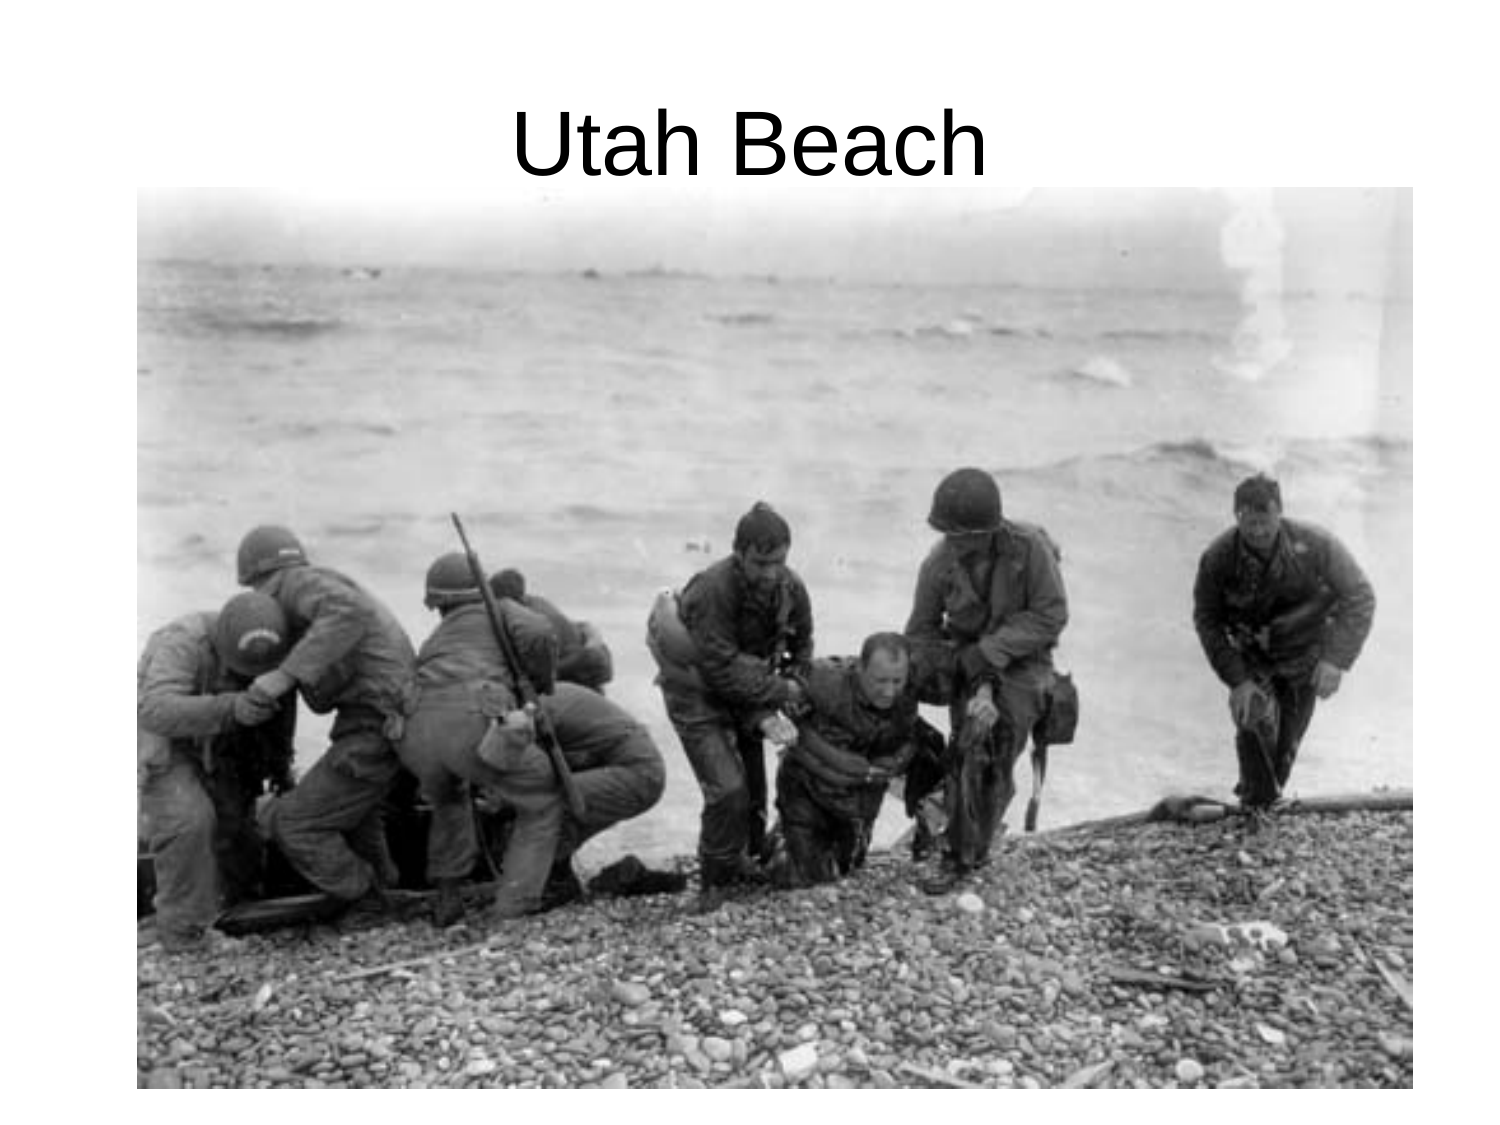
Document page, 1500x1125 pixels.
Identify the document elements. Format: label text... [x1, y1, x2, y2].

title Utah Beach [75, 45, 1425, 233]
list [137, 187, 1413, 1089]
